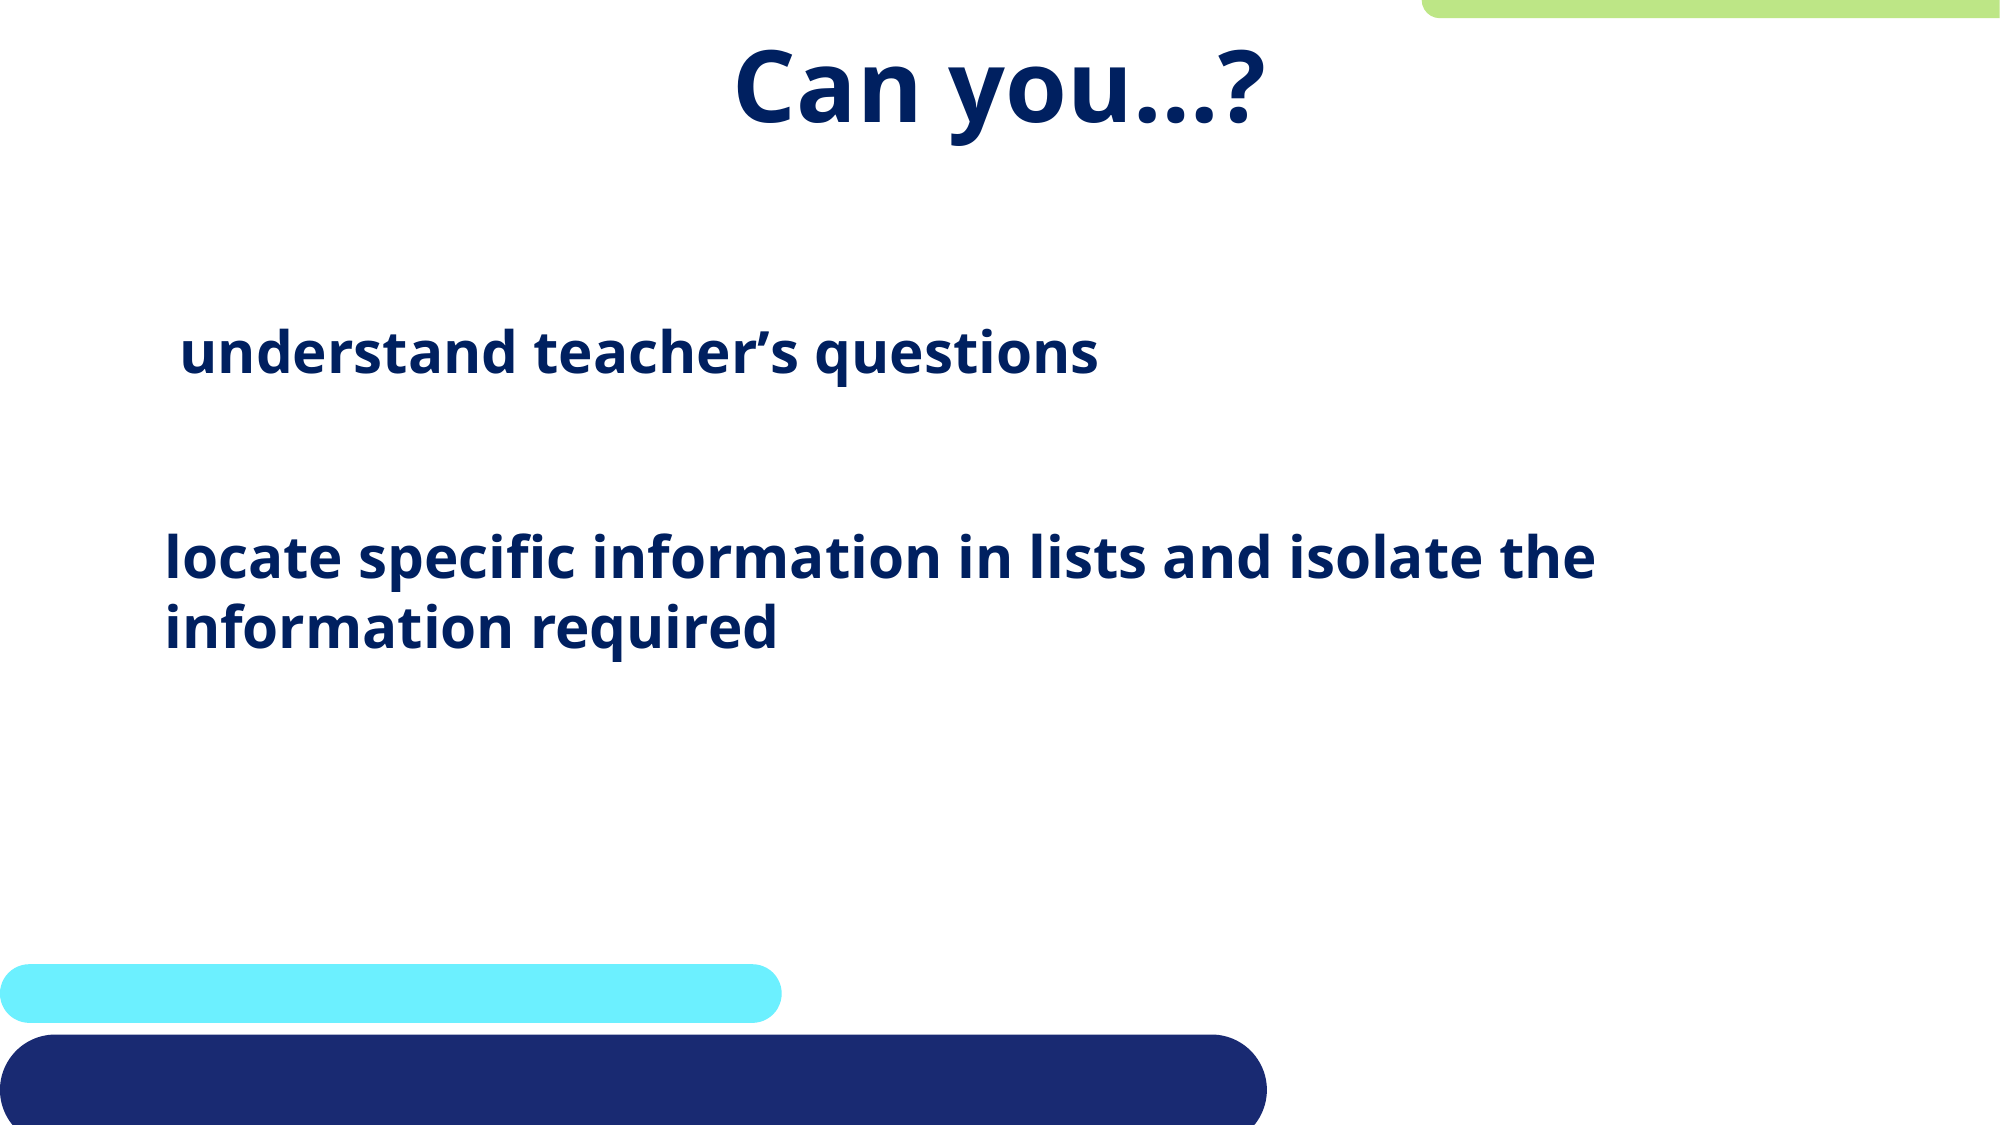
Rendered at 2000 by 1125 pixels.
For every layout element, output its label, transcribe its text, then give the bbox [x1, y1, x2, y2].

text_box understand teacher’s questions [149, 307, 1295, 393]
title Can you…? [84, 23, 1916, 142]
text_box locate specific information in lists and isolate the information required [149, 512, 1916, 668]
